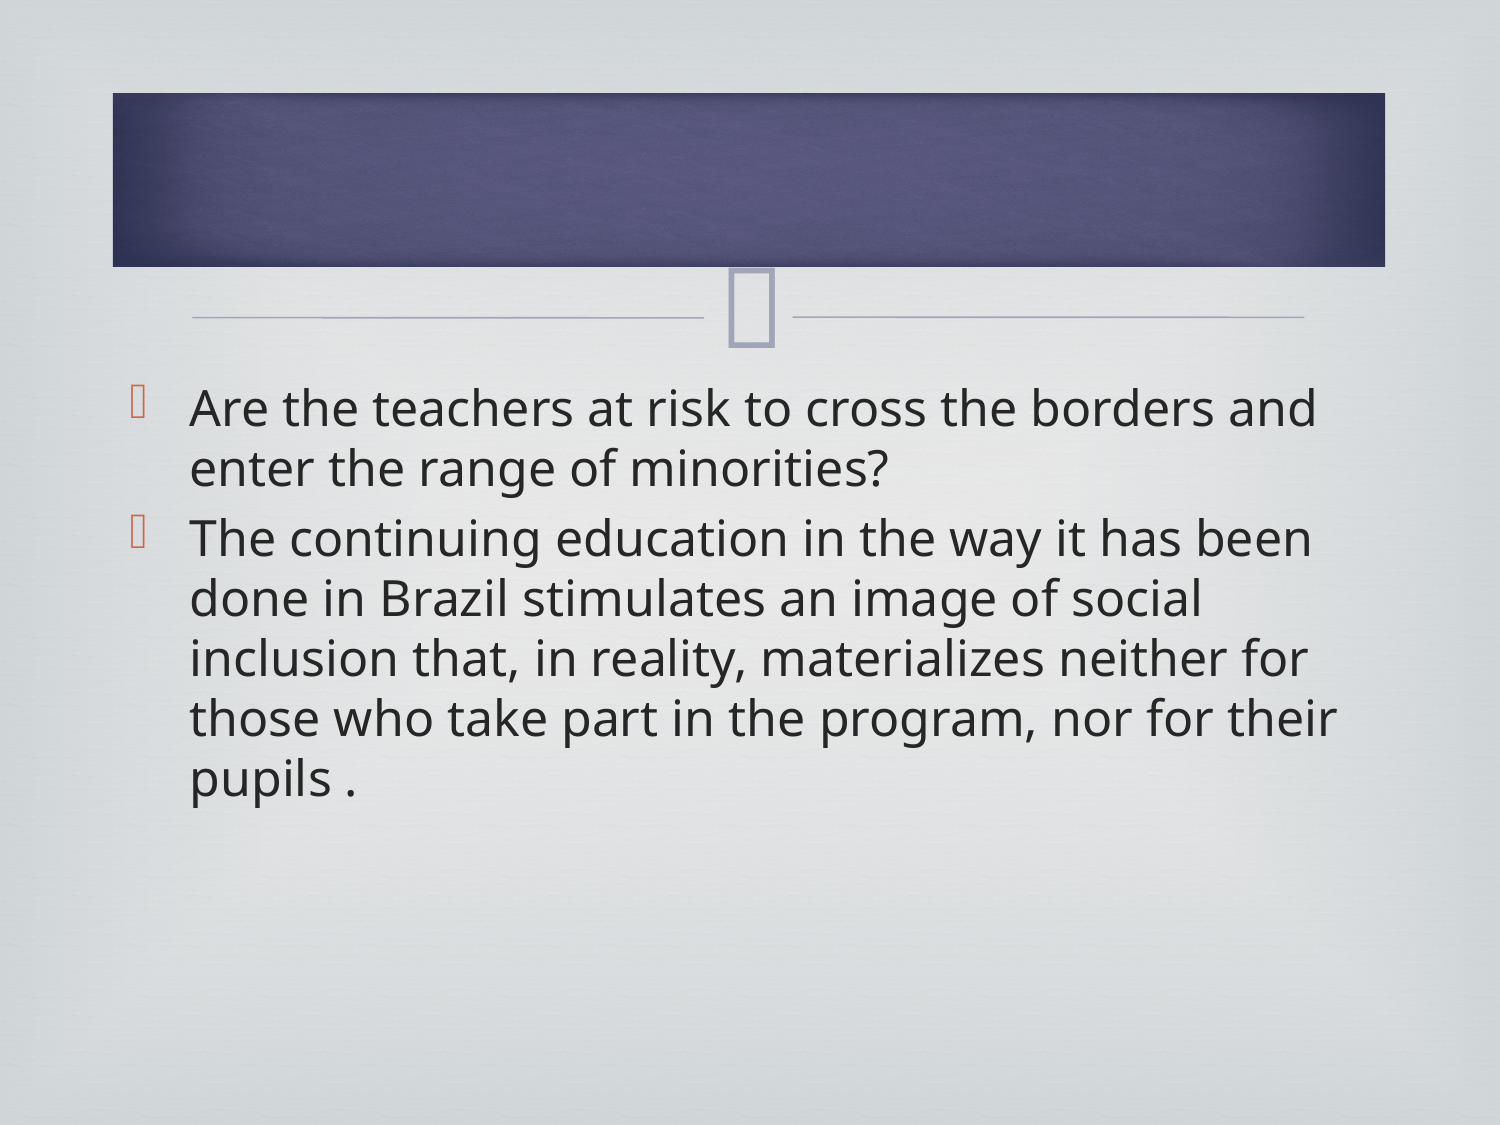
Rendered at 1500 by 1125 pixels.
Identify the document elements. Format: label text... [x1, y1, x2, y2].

list Are the teachers at risk to cross the borders and enter the range of minorities? The continuing education in the way it has been done in Brazil stimulates an image of social inclusion that, in reality, materializes neither for those who take part in the program, nor for their pupils . [114, 368, 1386, 1005]
title [112, 93, 1386, 267]
